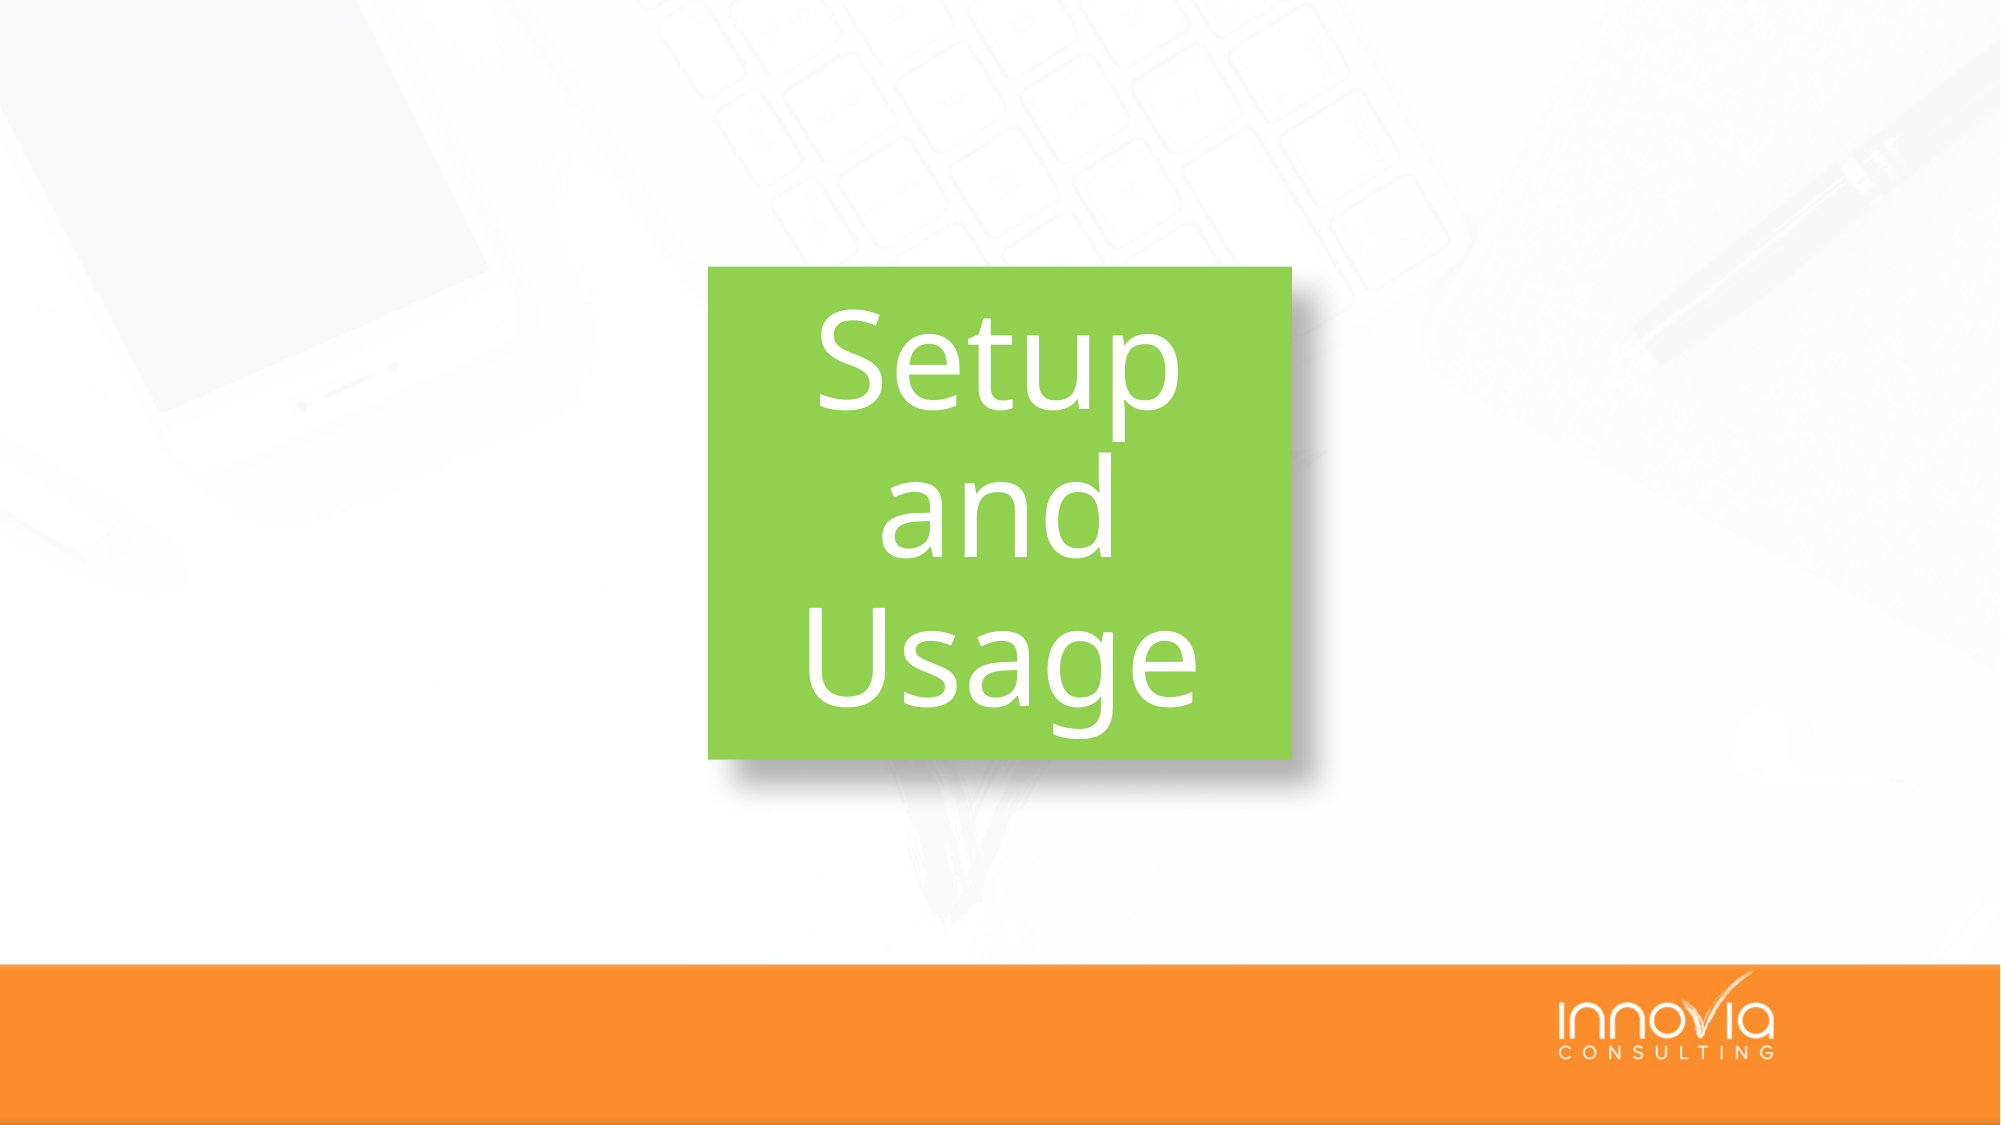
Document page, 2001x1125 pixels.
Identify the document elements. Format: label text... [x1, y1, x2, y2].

text_box Setup and Usage [708, 266, 1292, 760]
picture [0, 0, 2001, 1125]
